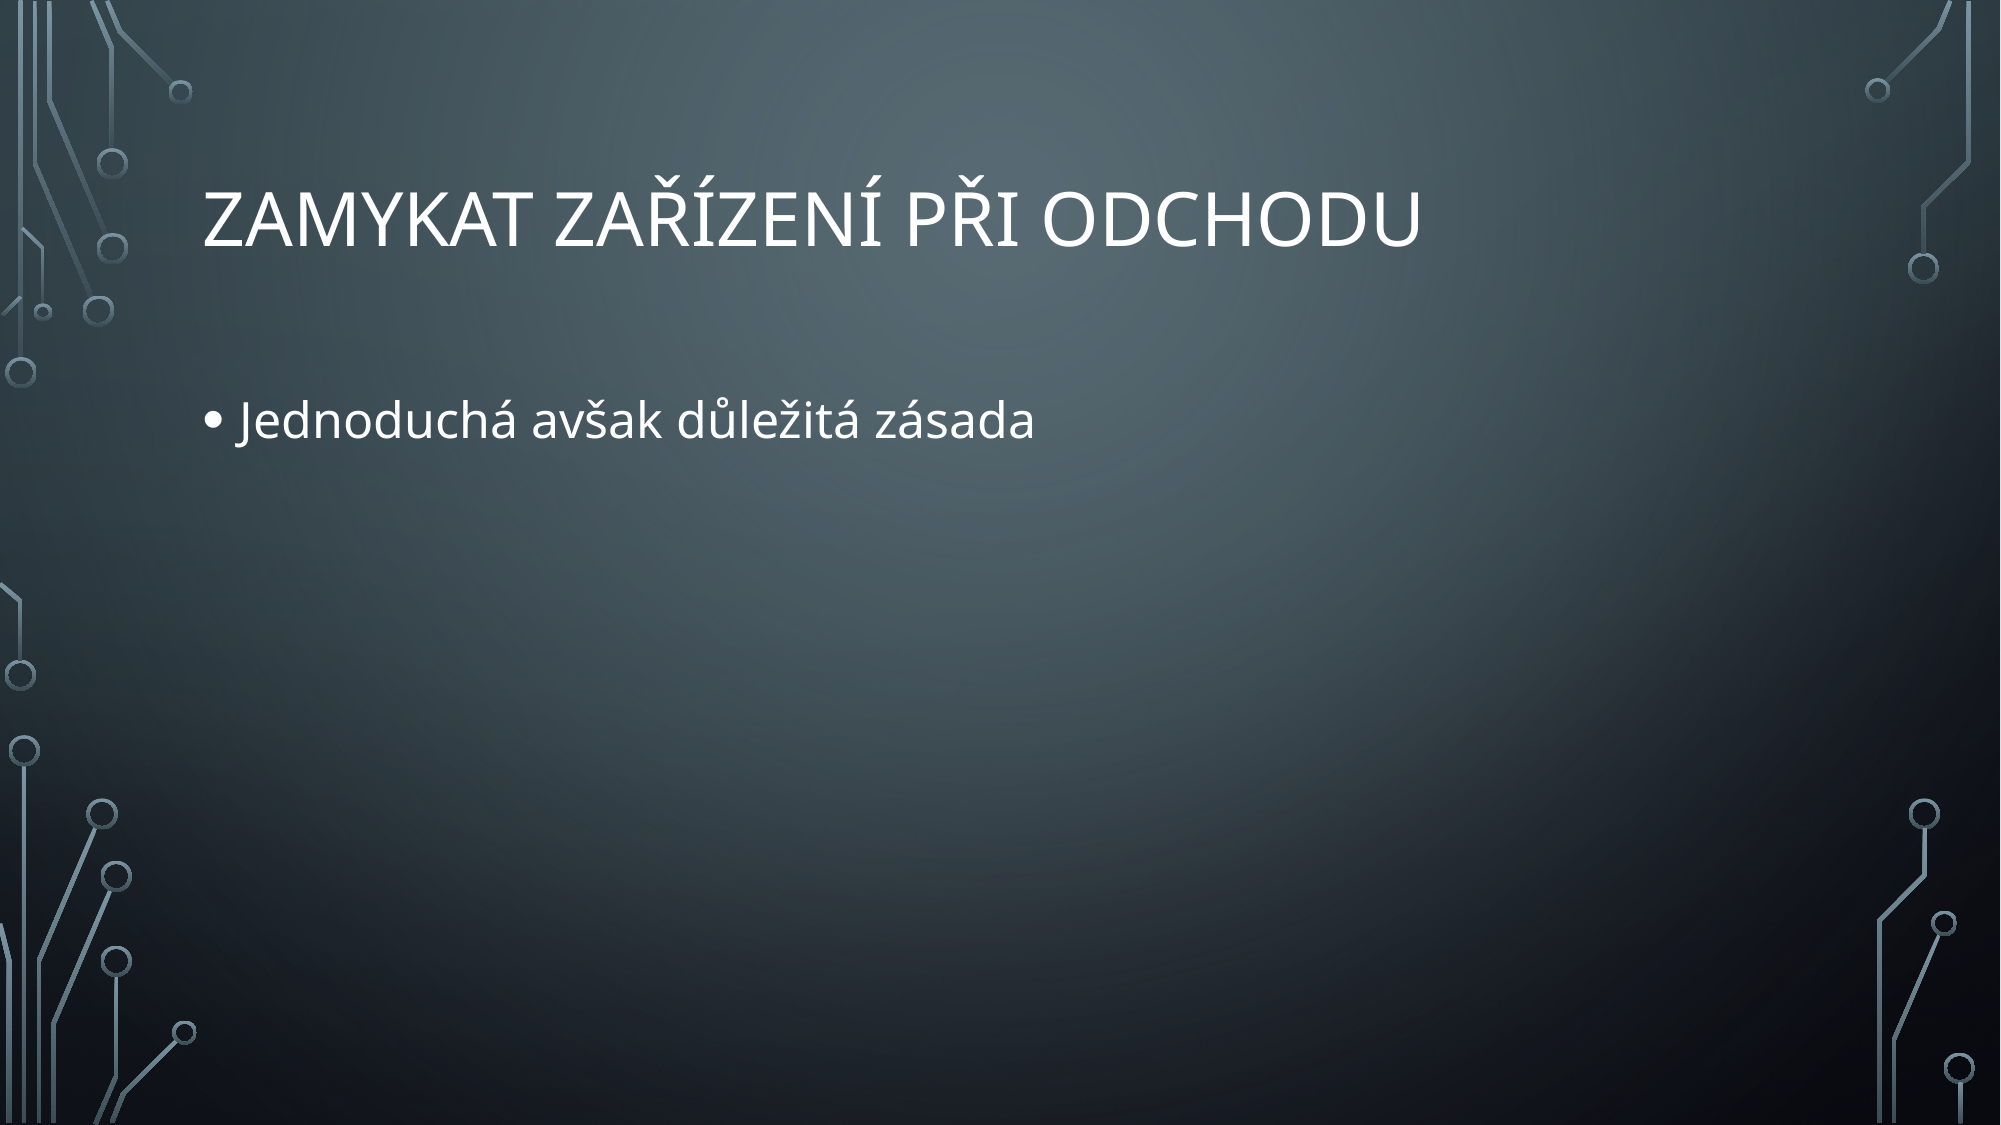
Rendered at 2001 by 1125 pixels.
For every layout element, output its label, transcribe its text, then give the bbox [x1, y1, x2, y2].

title Zamykat zařízení při odchodu [187, 101, 1813, 344]
list Jednoduchá avšak důležitá zásada [187, 369, 1813, 950]
